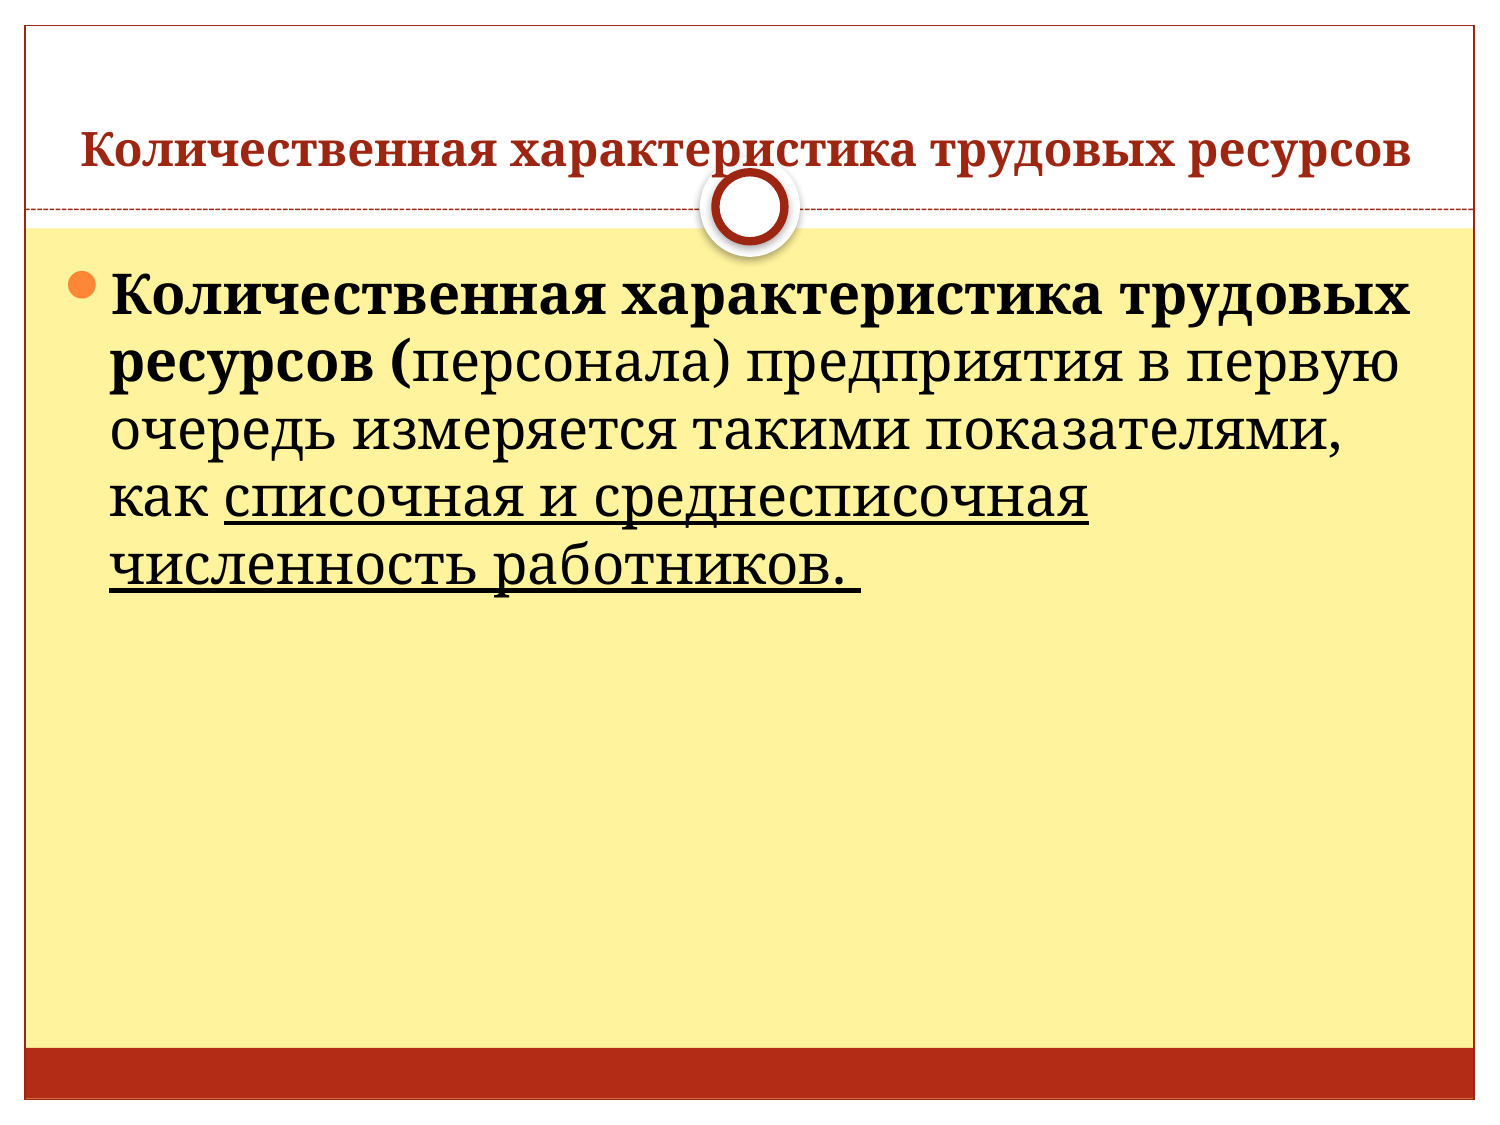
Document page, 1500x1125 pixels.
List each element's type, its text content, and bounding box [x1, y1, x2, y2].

title Количественная характеристика трудовых ресурсов [46, 58, 1447, 184]
list Количественная характеристика трудовых ресурсов (персонала) предприятия в первую очередь измеряется такими показателями, как списочная и среднесписочная численность работников. [49, 250, 1445, 1001]
